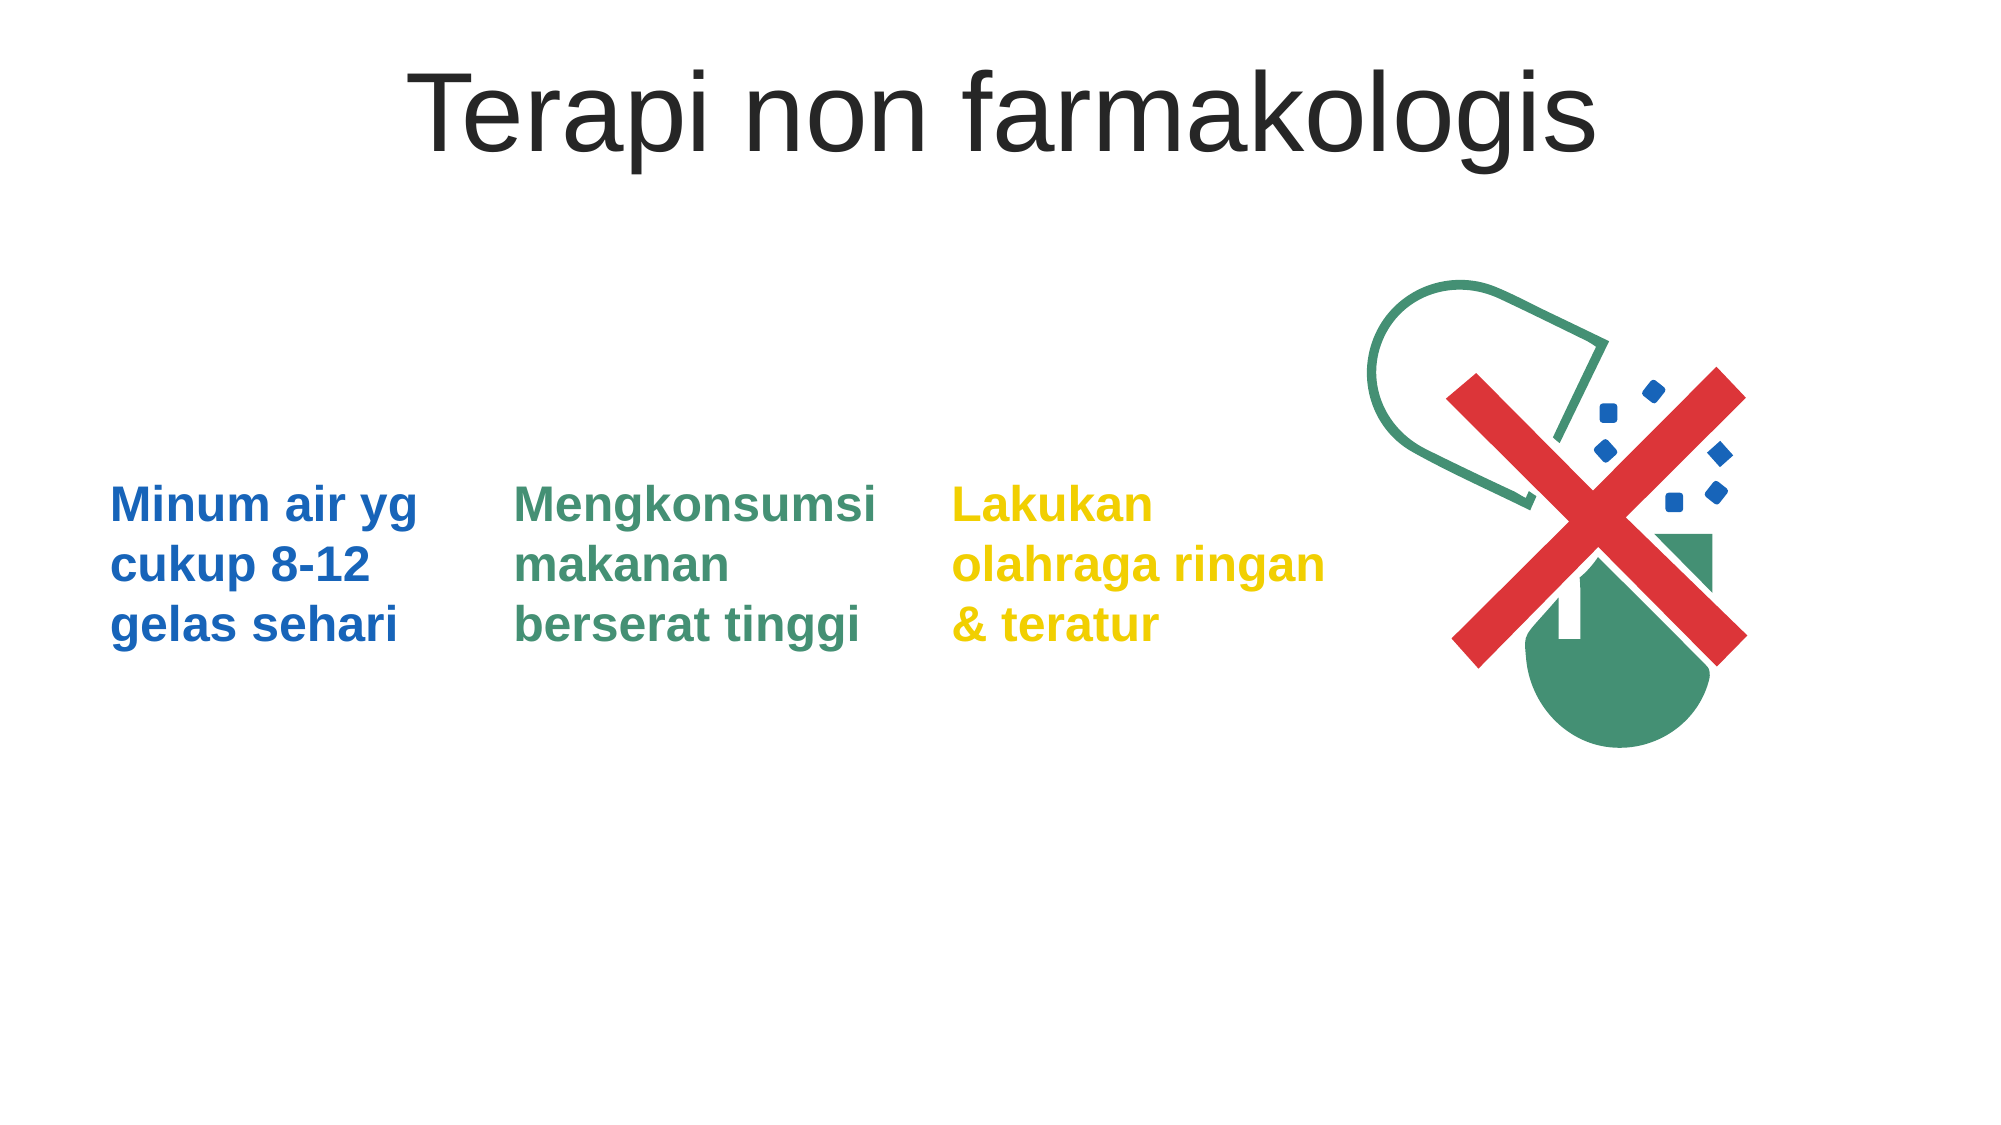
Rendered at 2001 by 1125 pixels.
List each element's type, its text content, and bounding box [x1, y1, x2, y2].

list Terapi non farmakologis [53, 55, 1952, 175]
text_box Minum air yg cukup 8-12 gelas sehari [95, 463, 520, 659]
text_box Lakukan olahraga ringan & teratur [936, 463, 1350, 659]
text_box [1366, 279, 1748, 748]
text_box Mengkonsumsi makanan berserat tinggi [520, 463, 936, 659]
